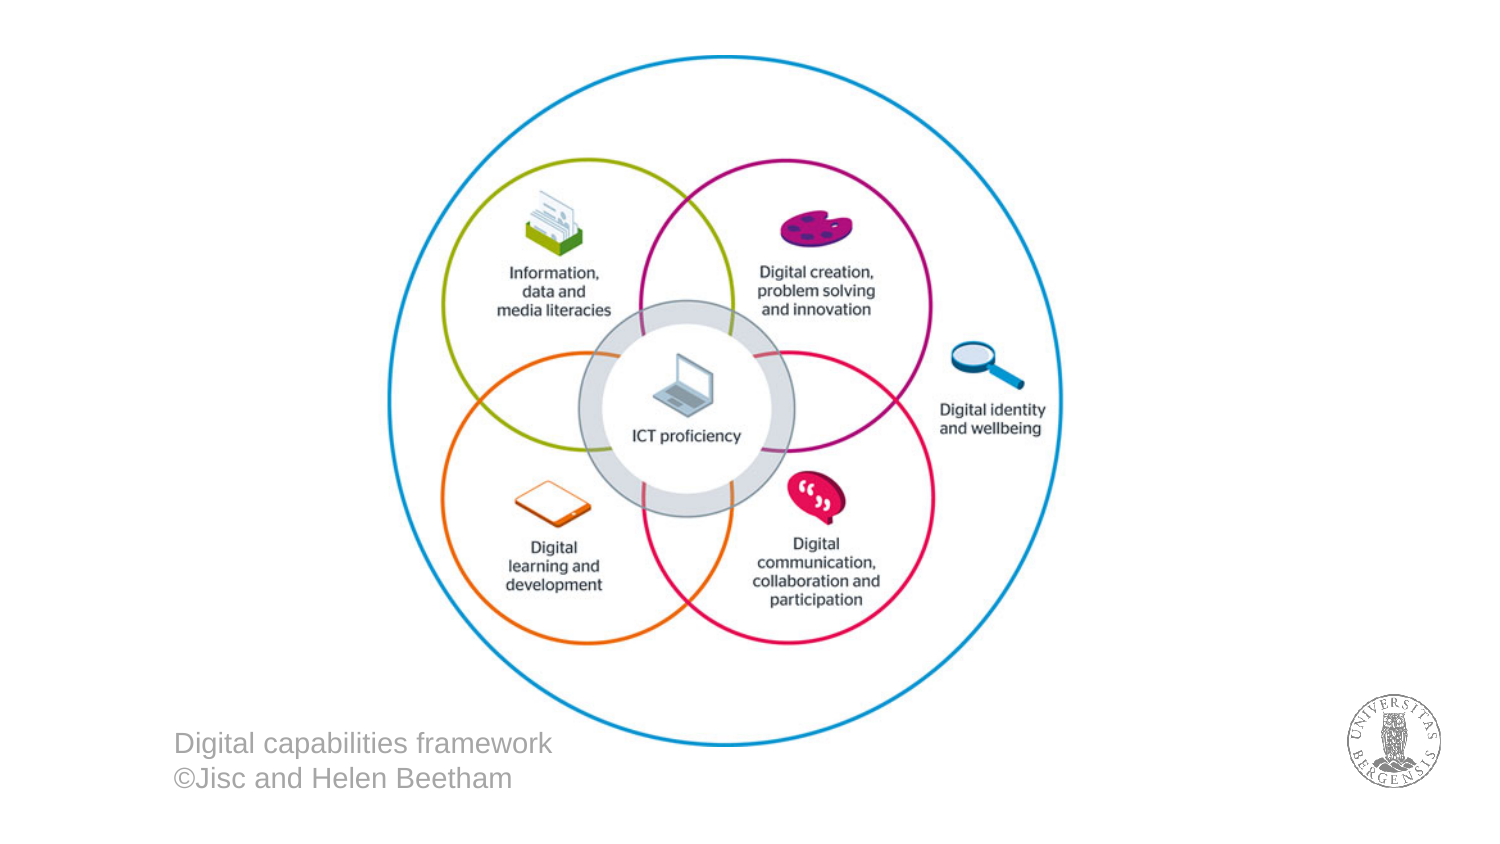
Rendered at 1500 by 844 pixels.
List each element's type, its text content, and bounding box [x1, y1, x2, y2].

picture [1346, 693, 1441, 788]
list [336, 55, 1128, 748]
text_box Digital capabilities framework ©Jisc and Helen Beetham [159, 717, 679, 802]
